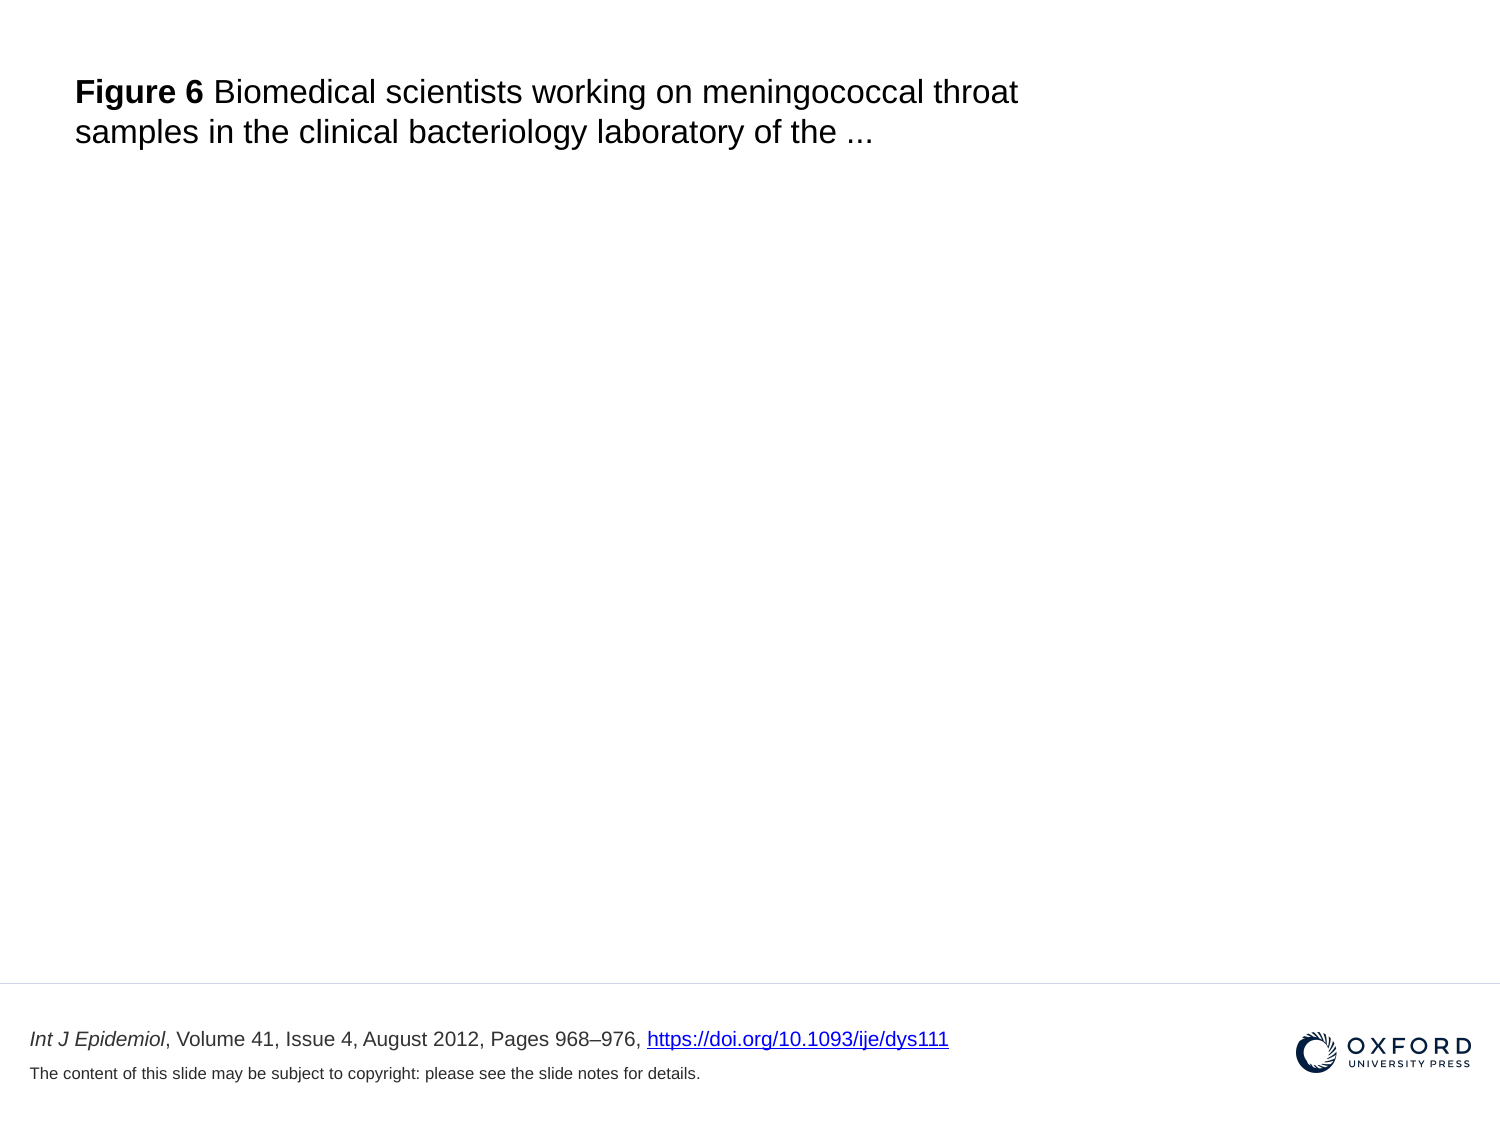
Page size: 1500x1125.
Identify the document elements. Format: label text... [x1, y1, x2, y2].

footer Int J Epidemiol, Volume 41, Issue 4, August 2012, Pages 968–976, https://doi.org/10.1093/ije/dys111 The content of this slide may be subject to copyright: please see the slide notes for details. [0, 983, 1260, 1125]
picture [1296, 1032, 1471, 1073]
title Figure 6 Biomedical scientists working on meningococcal throat samples in the clinical bacteriology laboratory of the ... [75, 69, 1078, 171]
